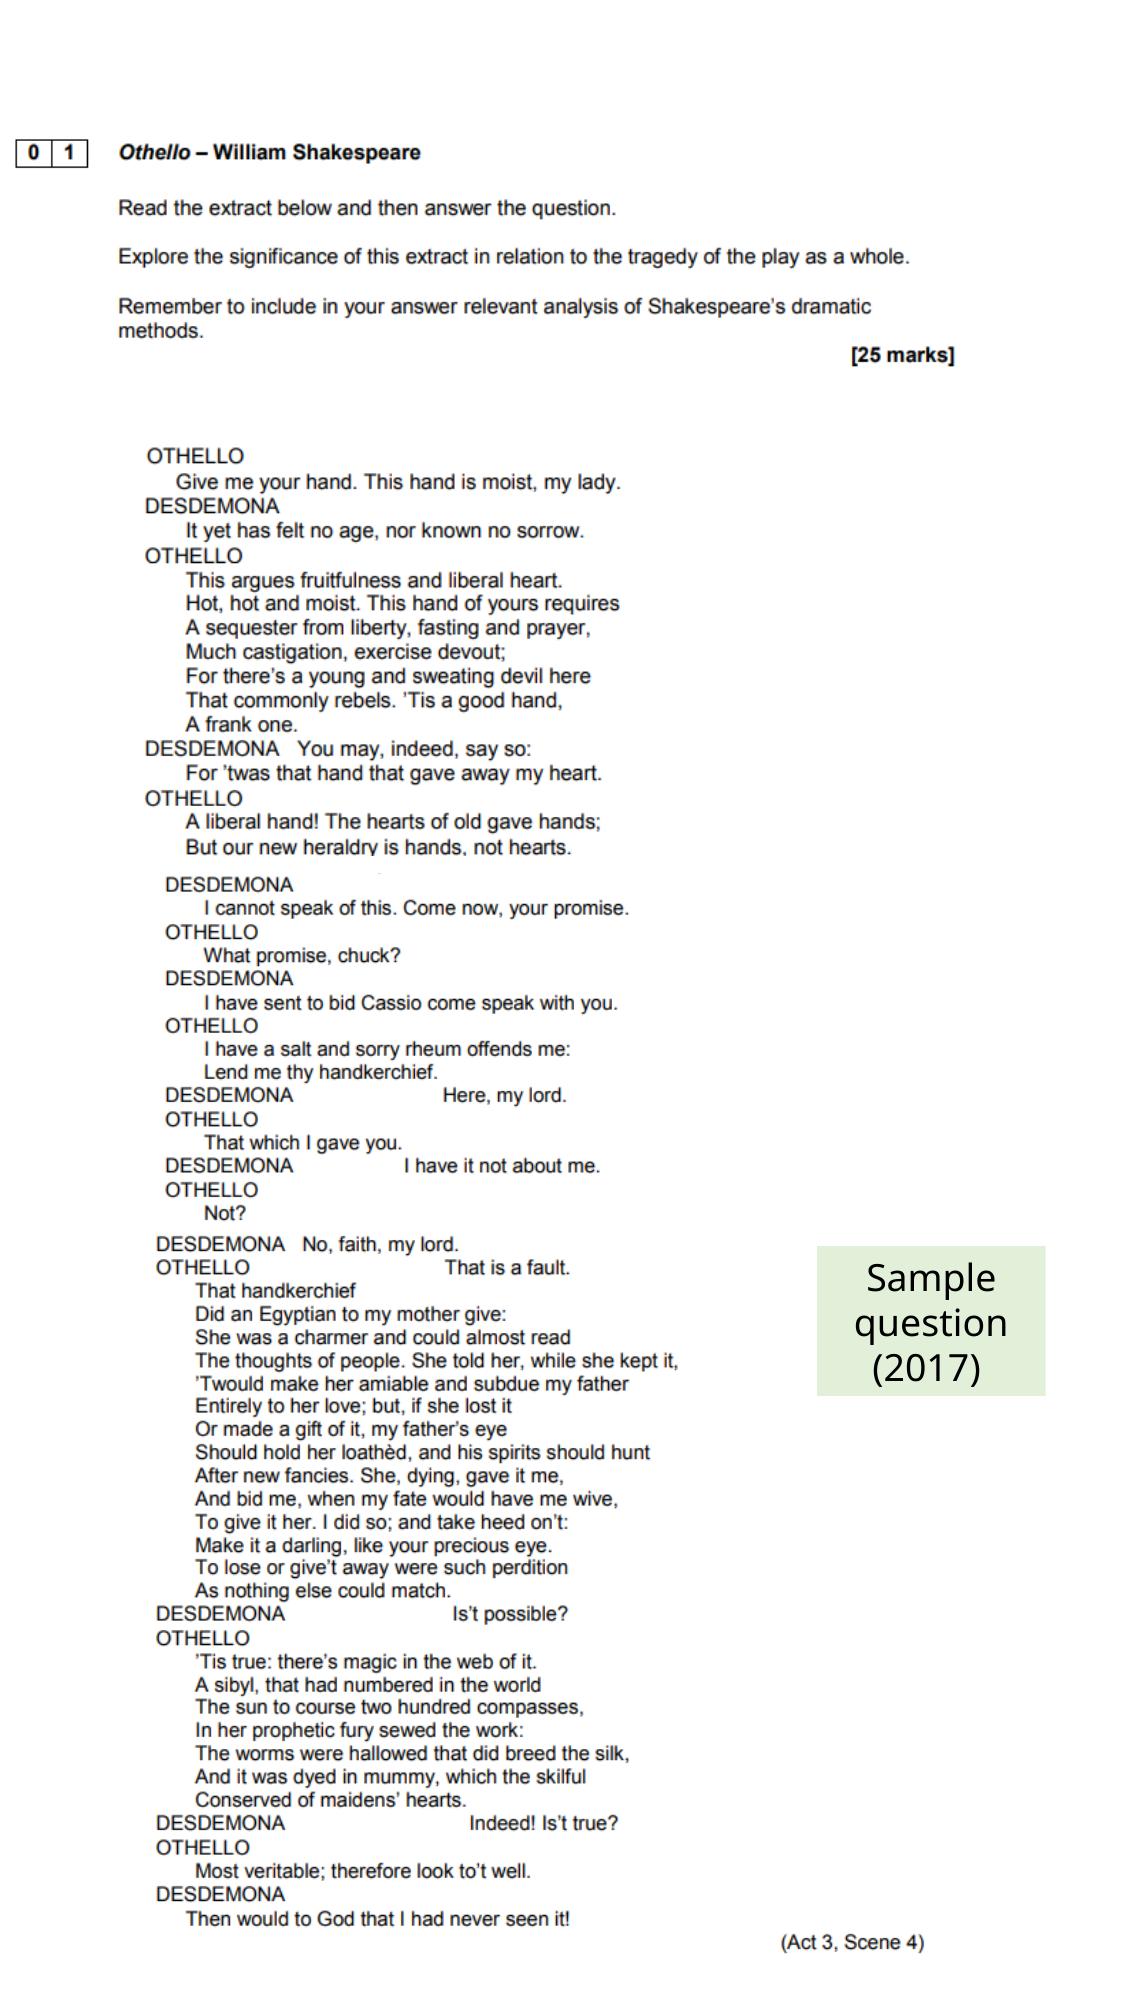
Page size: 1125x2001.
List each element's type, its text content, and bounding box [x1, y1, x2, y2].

picture [77, 873, 932, 1959]
picture [0, 126, 963, 856]
text_box Sample question (2017) [932, 1246, 1046, 1396]
